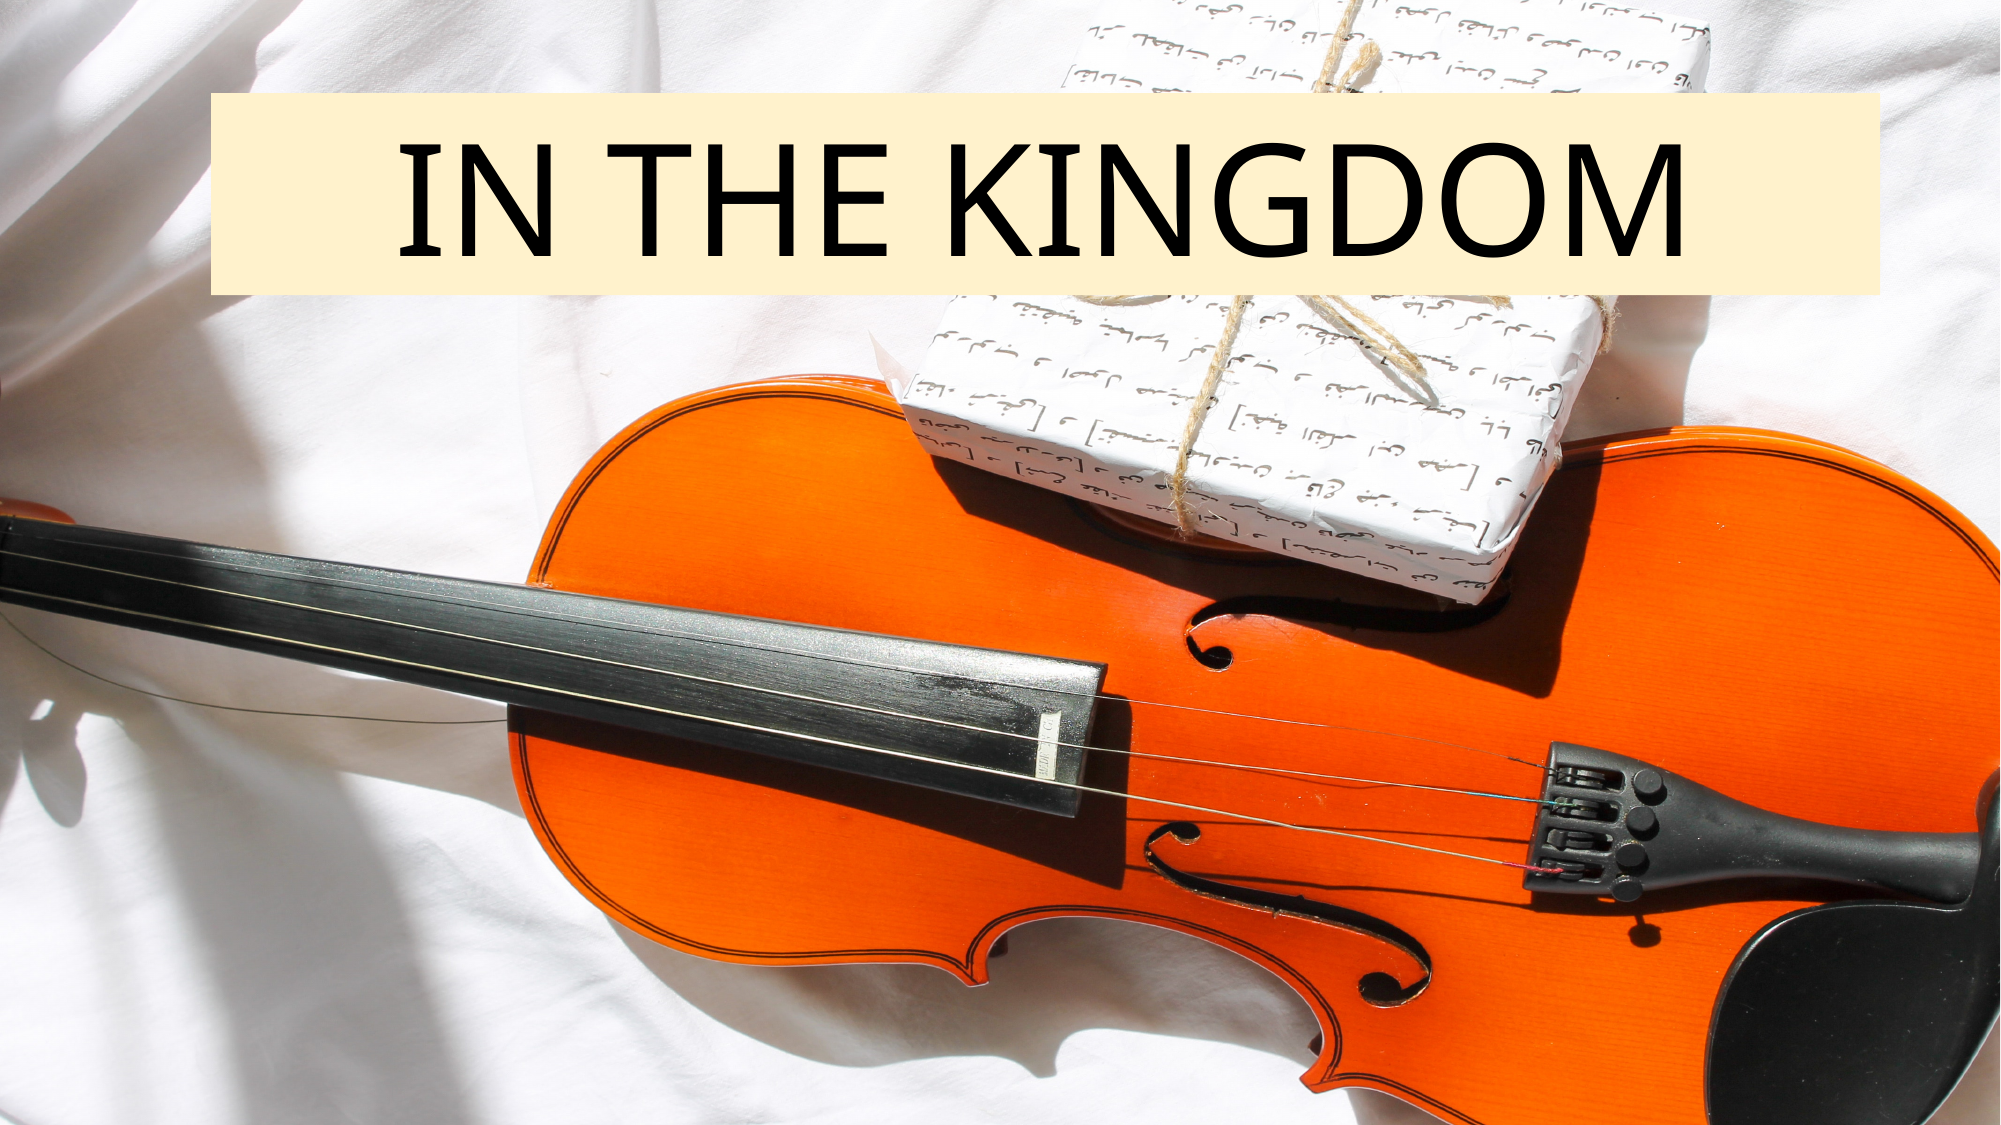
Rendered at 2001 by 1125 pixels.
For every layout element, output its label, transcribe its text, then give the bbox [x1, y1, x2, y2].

picture [0, 0, 2001, 1125]
text_box IN THE KINGDOM [211, 93, 1881, 296]
